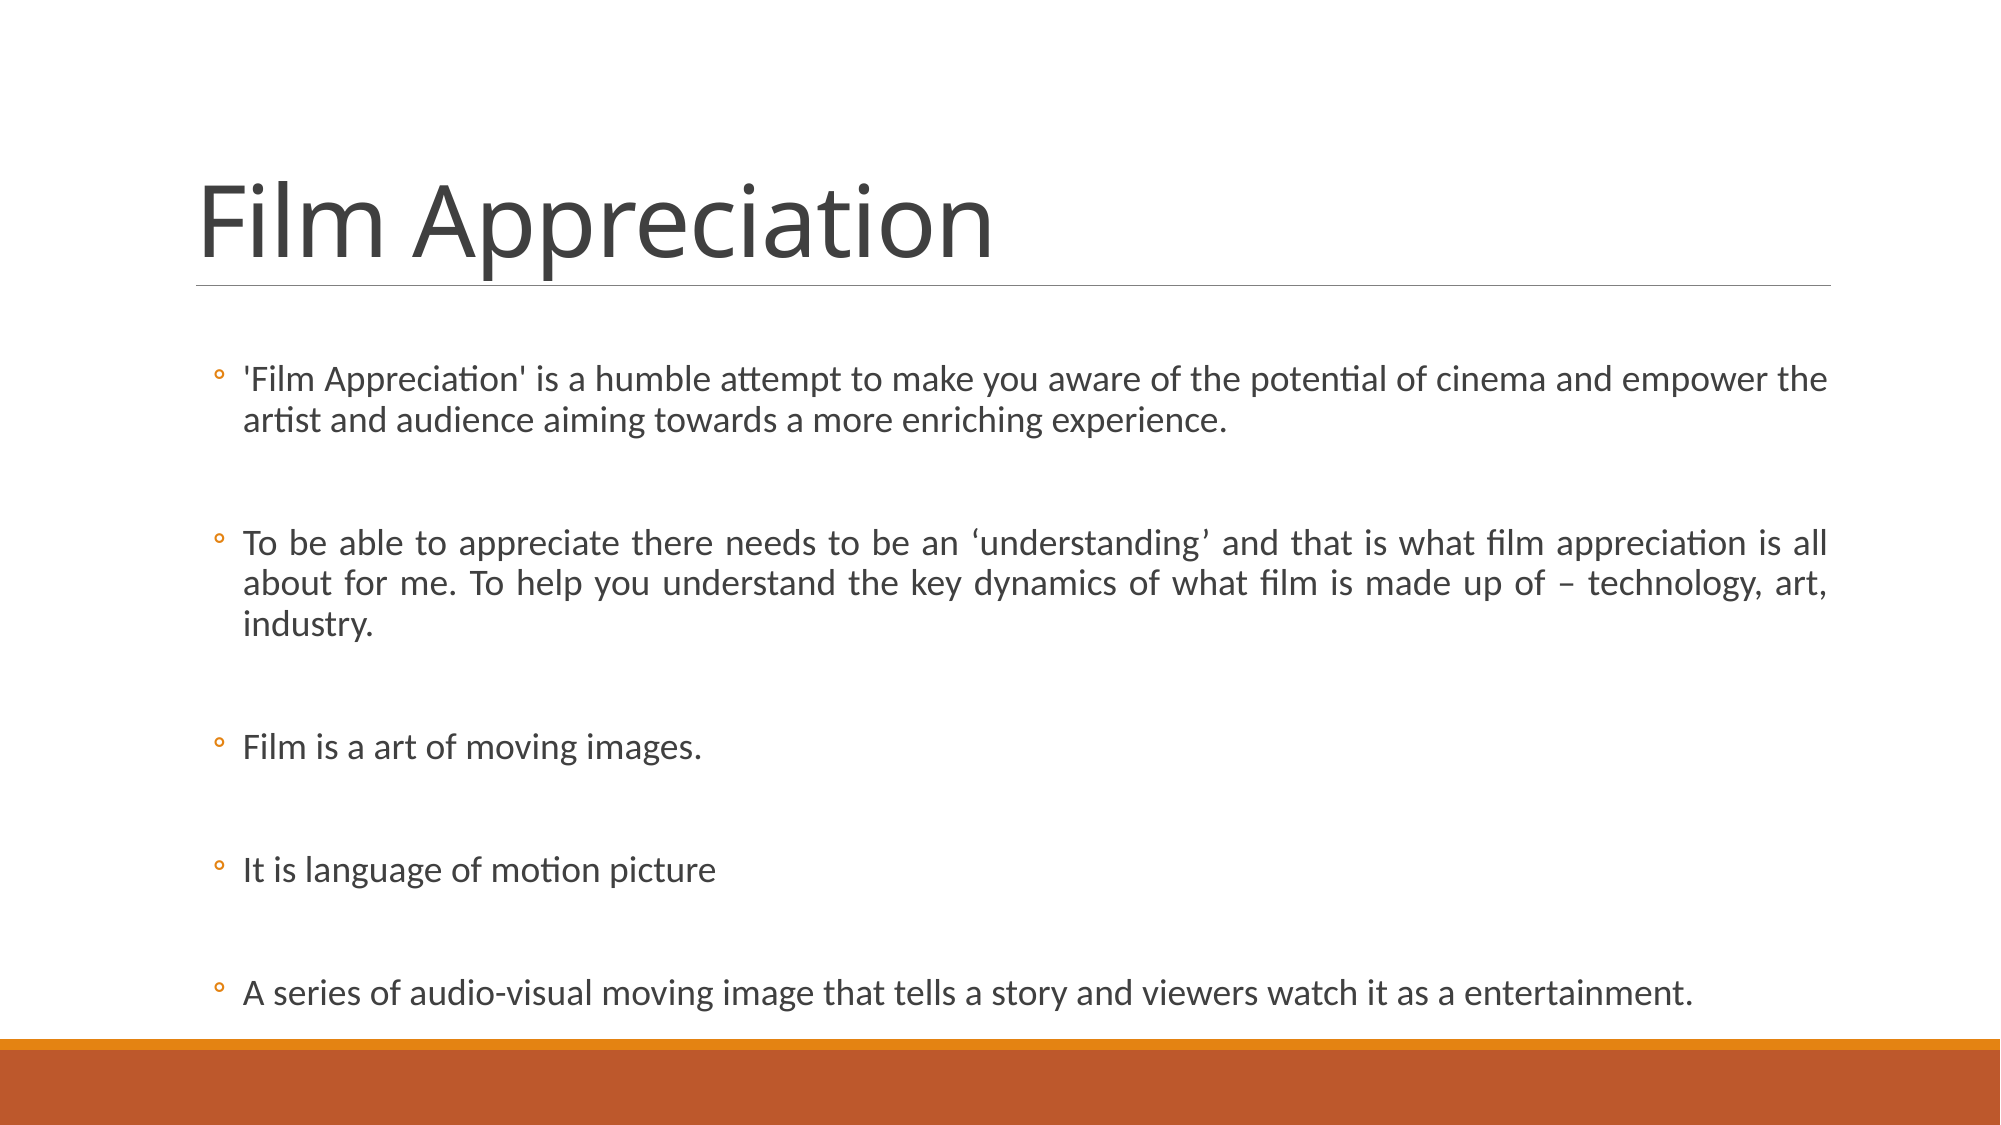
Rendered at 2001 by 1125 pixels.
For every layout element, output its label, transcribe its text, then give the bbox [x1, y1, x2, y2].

title Film Appreciation [180, 47, 1830, 285]
list 'Film Appreciation' is a humble attempt to make you aware of the potential of cinema and empower the artist and audience aiming towards a more enriching experience. To be able to appreciate there needs to be an ‘understanding’ and that is what film appreciation is all about for me. To help you understand the key dynamics of what film is made up of – technology, art, industry. Film is a art of moving images. It is language of motion picture A series of audio-visual moving image that tells a story and viewers watch it as a entertainment. [180, 302, 1830, 963]
